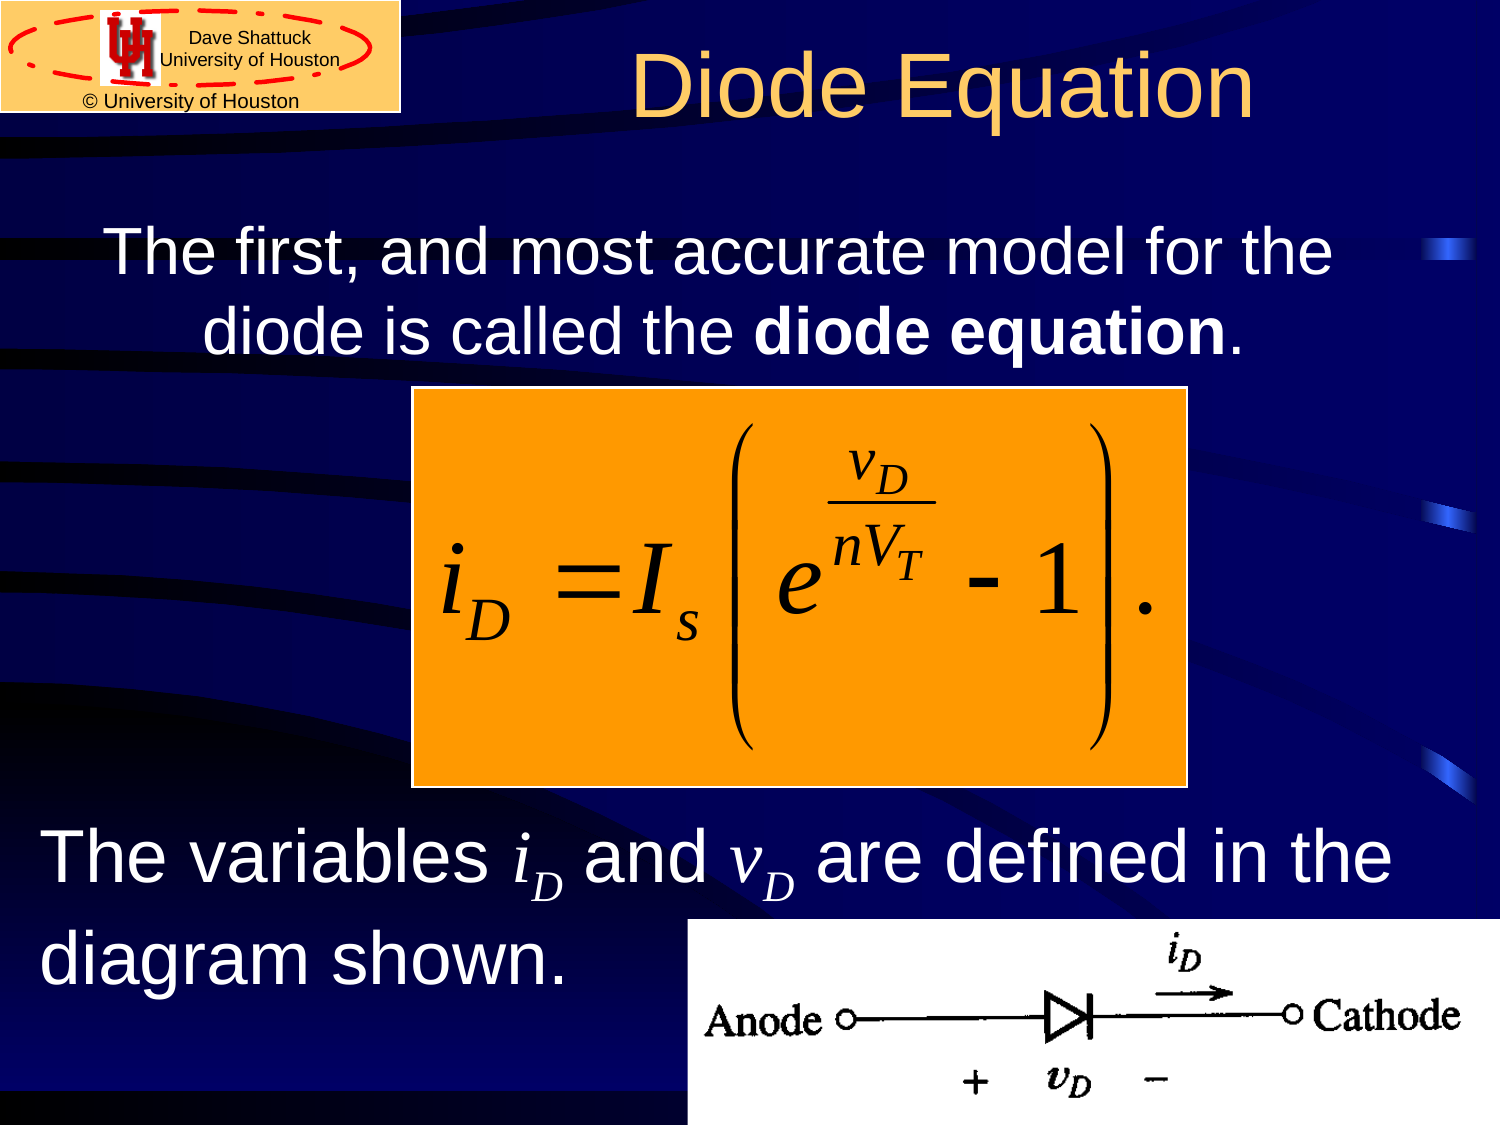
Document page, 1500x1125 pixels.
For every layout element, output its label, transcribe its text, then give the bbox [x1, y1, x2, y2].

list The first, and most accurate model for the diode is called the diode equation. [87, 199, 1463, 426]
title Diode Equation [412, 0, 1500, 163]
text_box The variables iD and vD are defined in the diagram shown. [24, 799, 1438, 1008]
picture [687, 918, 1500, 1125]
text_box [412, 426, 1188, 788]
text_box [424, 401, 1176, 773]
